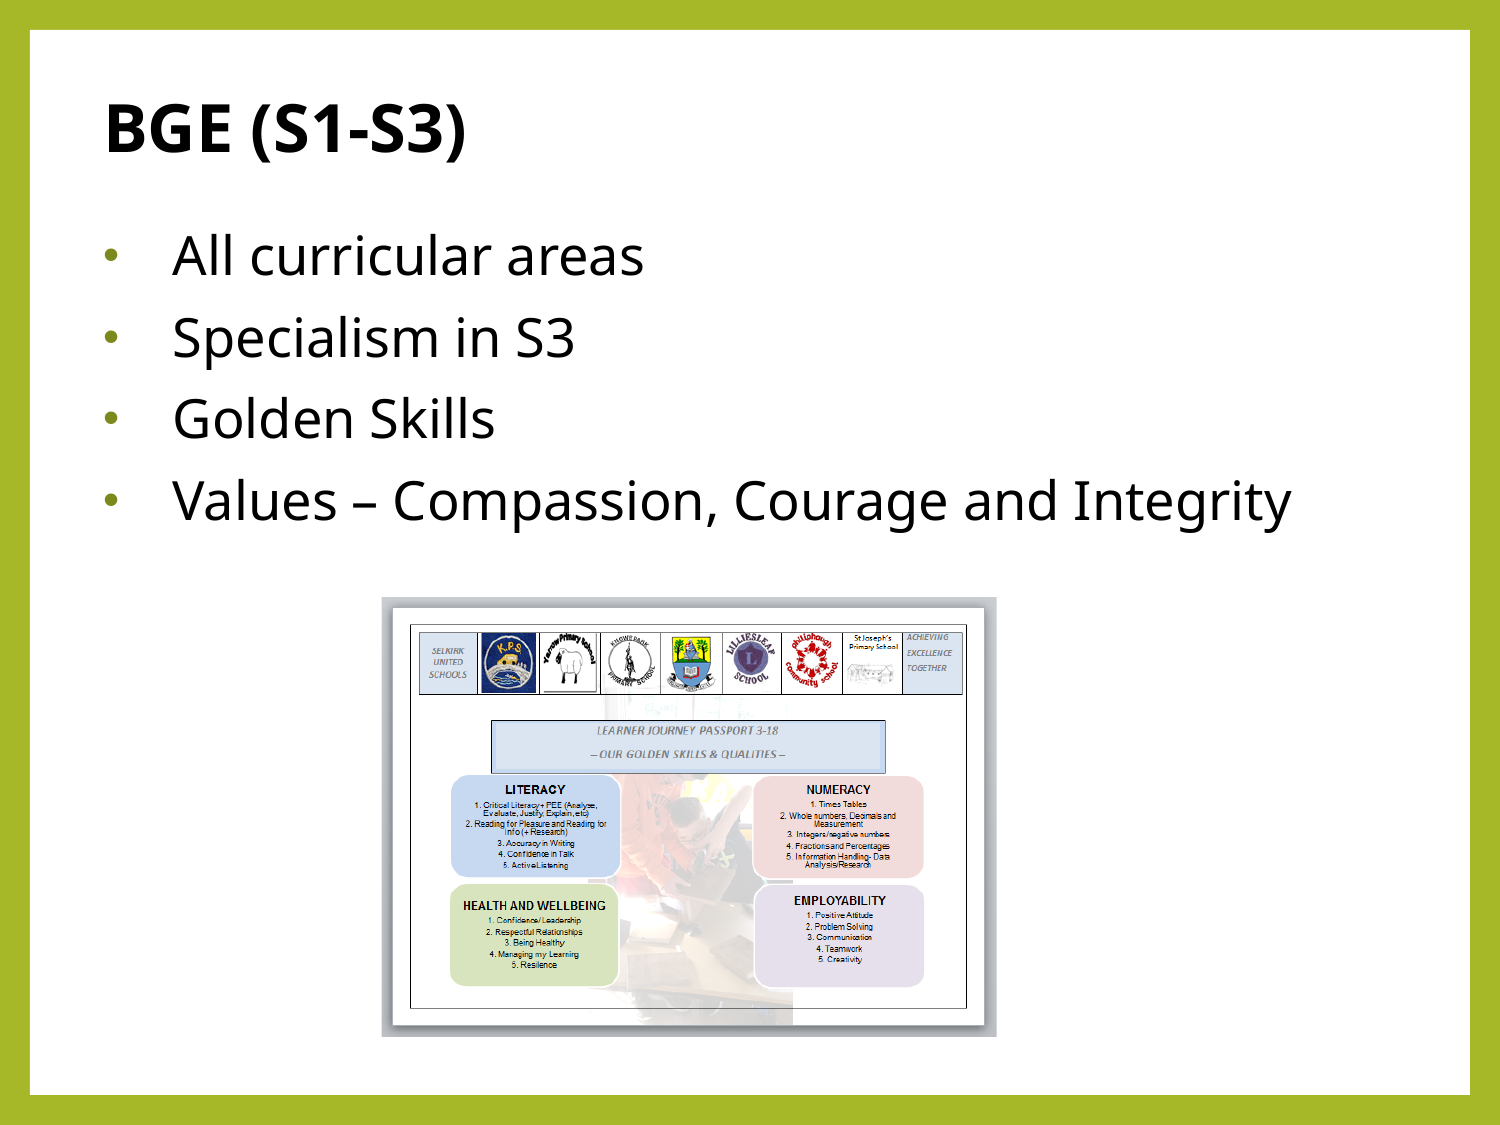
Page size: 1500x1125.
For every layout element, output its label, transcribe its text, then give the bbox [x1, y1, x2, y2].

text_box All curricular areas Specialism in S3 Golden Skills Values – Compassion, Courage and Integrity [88, 221, 1323, 576]
picture [381, 597, 997, 1038]
text_box BGE (S1-S3) [88, 87, 1364, 352]
